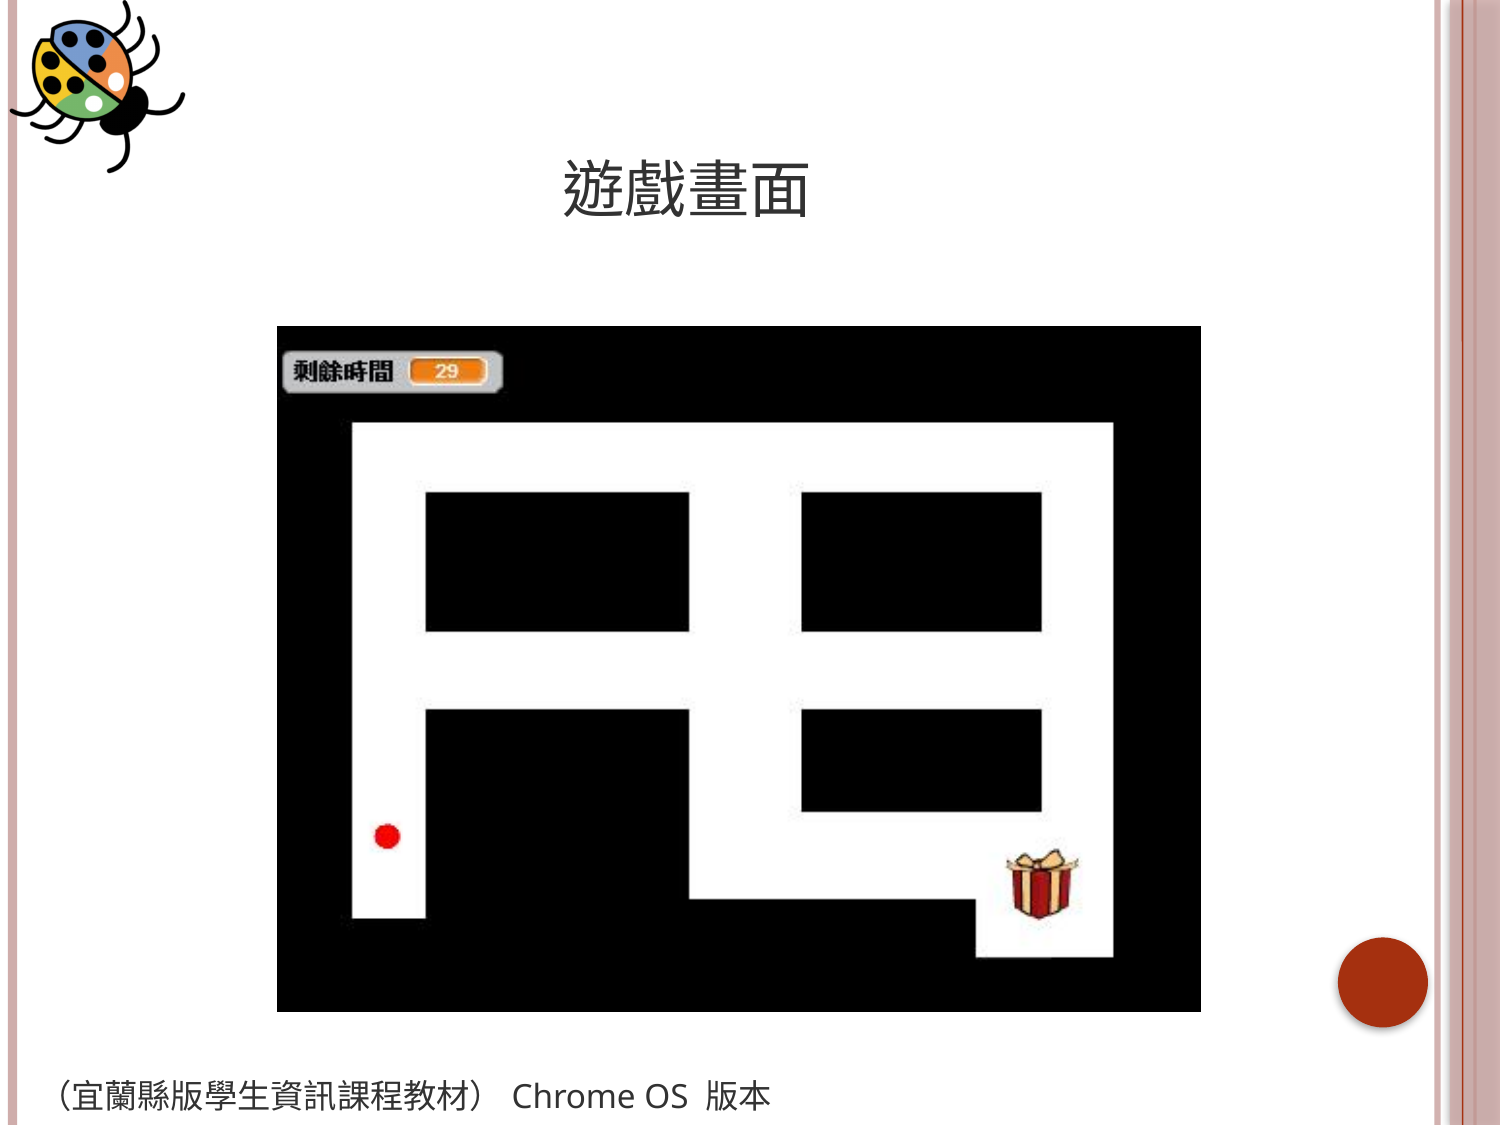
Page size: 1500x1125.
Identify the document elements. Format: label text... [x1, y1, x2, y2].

title 遊戲畫面 [75, 45, 1300, 233]
footer （宜蘭縣版學生資訊課程教材）Chrome OS 版本 [23, 1065, 809, 1125]
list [276, 325, 1202, 1012]
picture [0, 0, 169, 176]
